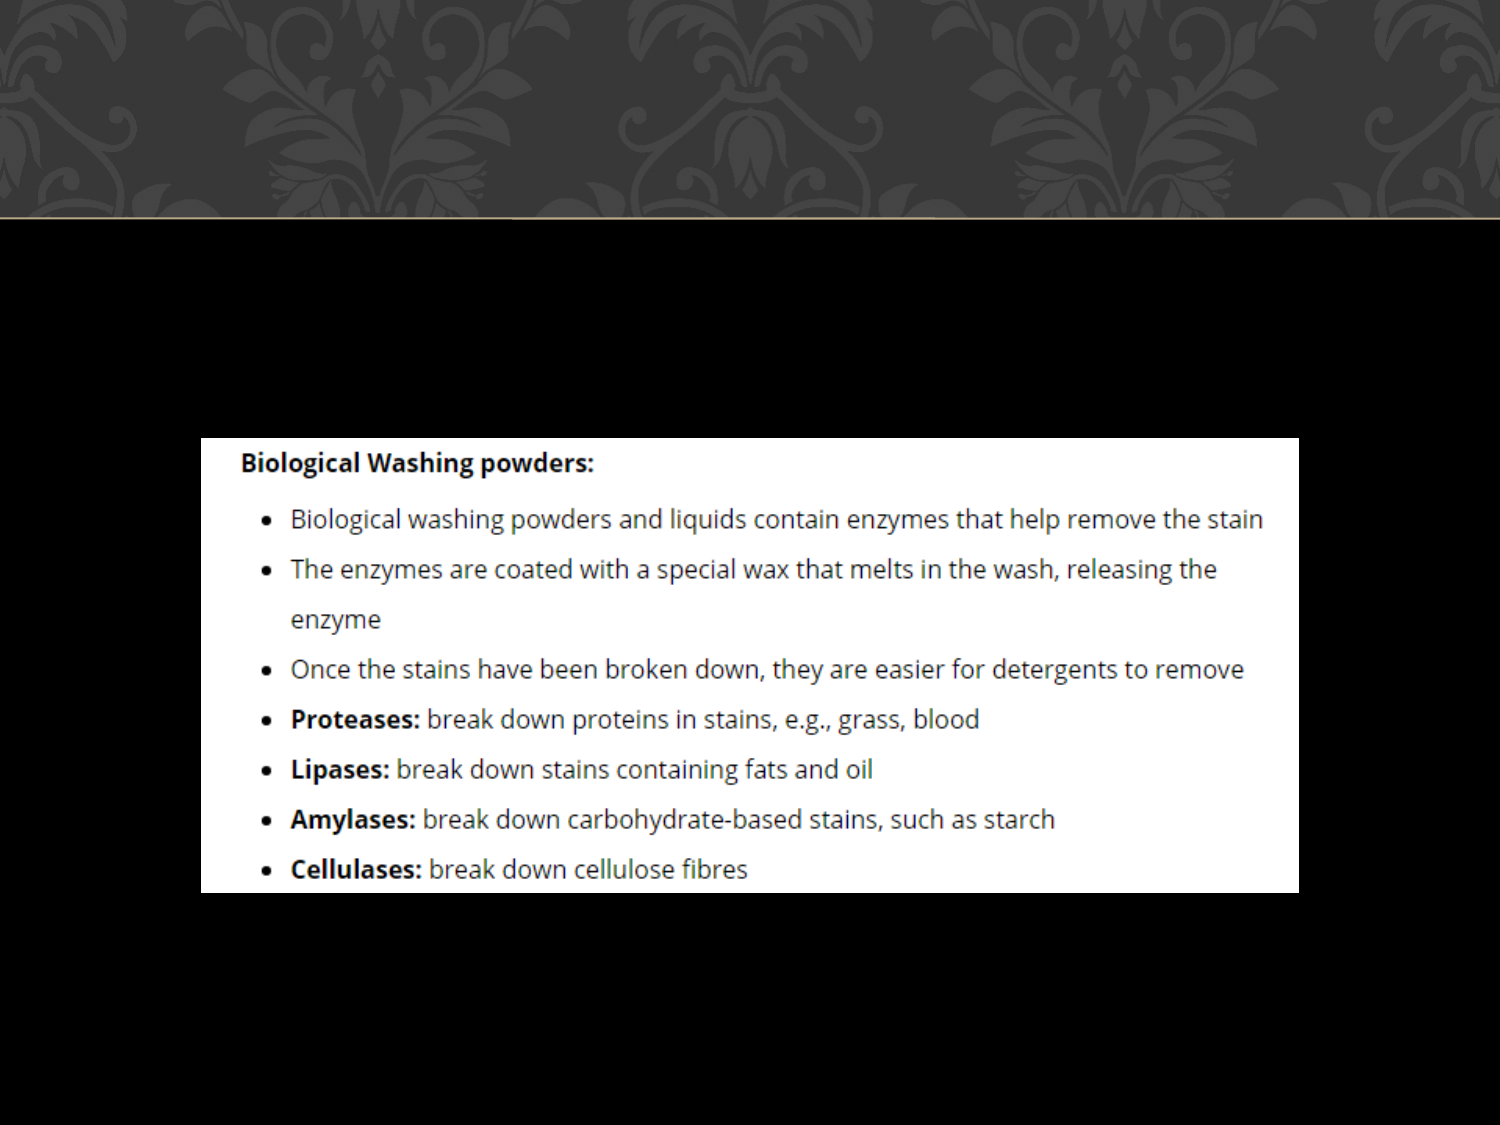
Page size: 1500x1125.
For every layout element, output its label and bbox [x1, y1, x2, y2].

list [201, 438, 1299, 894]
